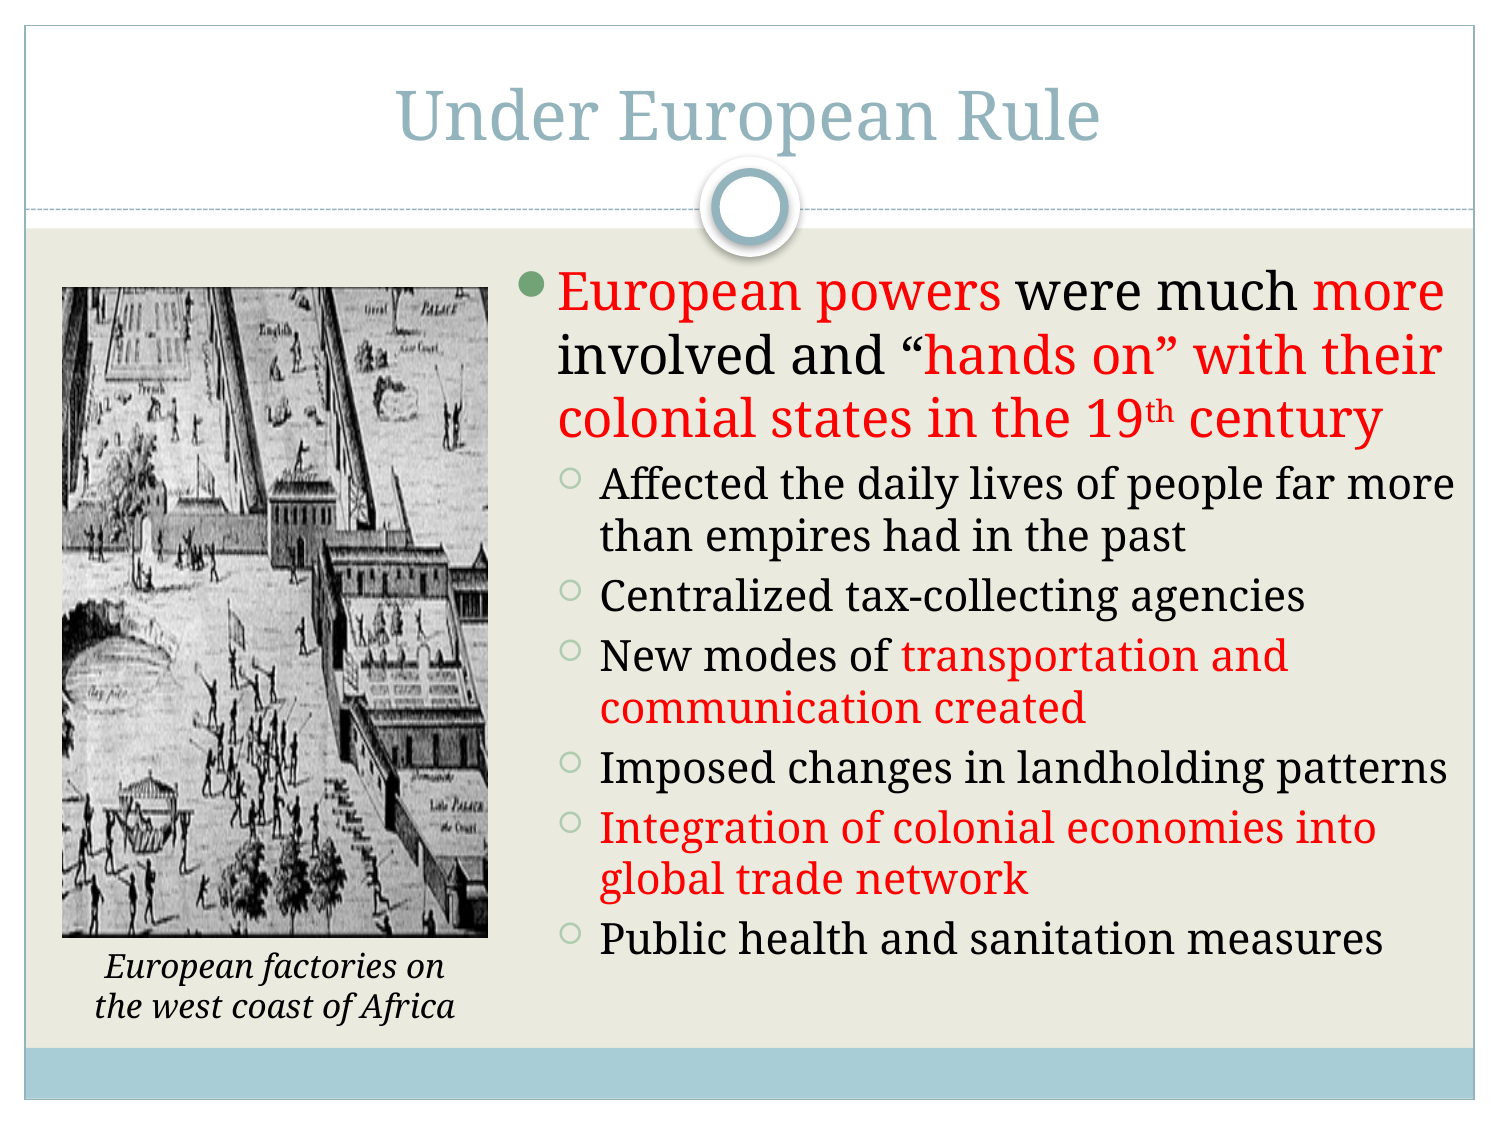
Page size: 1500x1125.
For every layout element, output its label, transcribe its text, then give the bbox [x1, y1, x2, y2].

title Under European Rule [49, 37, 1450, 162]
picture [62, 287, 488, 938]
list European powers were much more involved and “hands on” with their colonial states in the 19th century Affected the daily lives of people far more than empires had in the past Centralized tax-collecting agencies New modes of transportation and communication created Imposed changes in landholding patterns Integration of colonial economies into global trade network Public health and sanitation measures [500, 250, 1475, 1050]
text_box European factories on the west coast of Africa [62, 947, 488, 1032]
